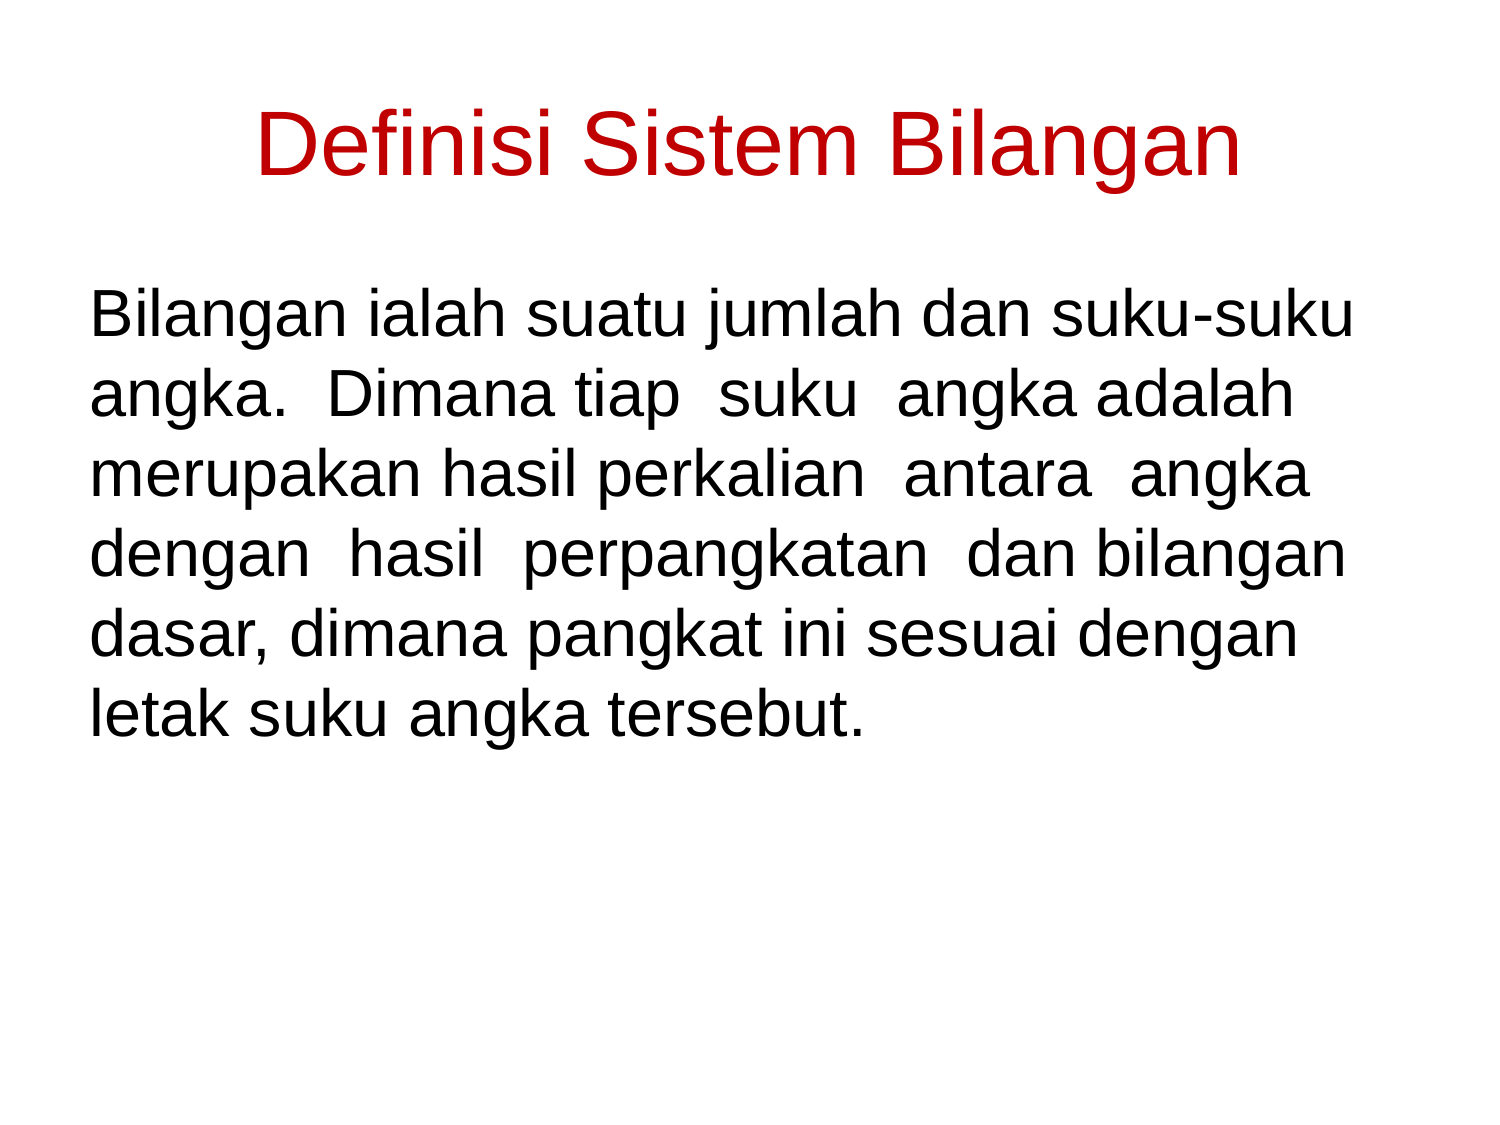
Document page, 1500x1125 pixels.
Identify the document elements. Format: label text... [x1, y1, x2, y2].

list Bilangan ialah suatu jumlah dan suku-suku angka. Dimana tiap suku angka adalah merupakan hasil perkalian antara angka dengan hasil perpangkatan dan bilangan dasar, dimana pangkat ini sesuai dengan letak suku angka tersebut. [74, 262, 1426, 1006]
title Definisi Sistem Bilangan [74, 44, 1426, 233]
